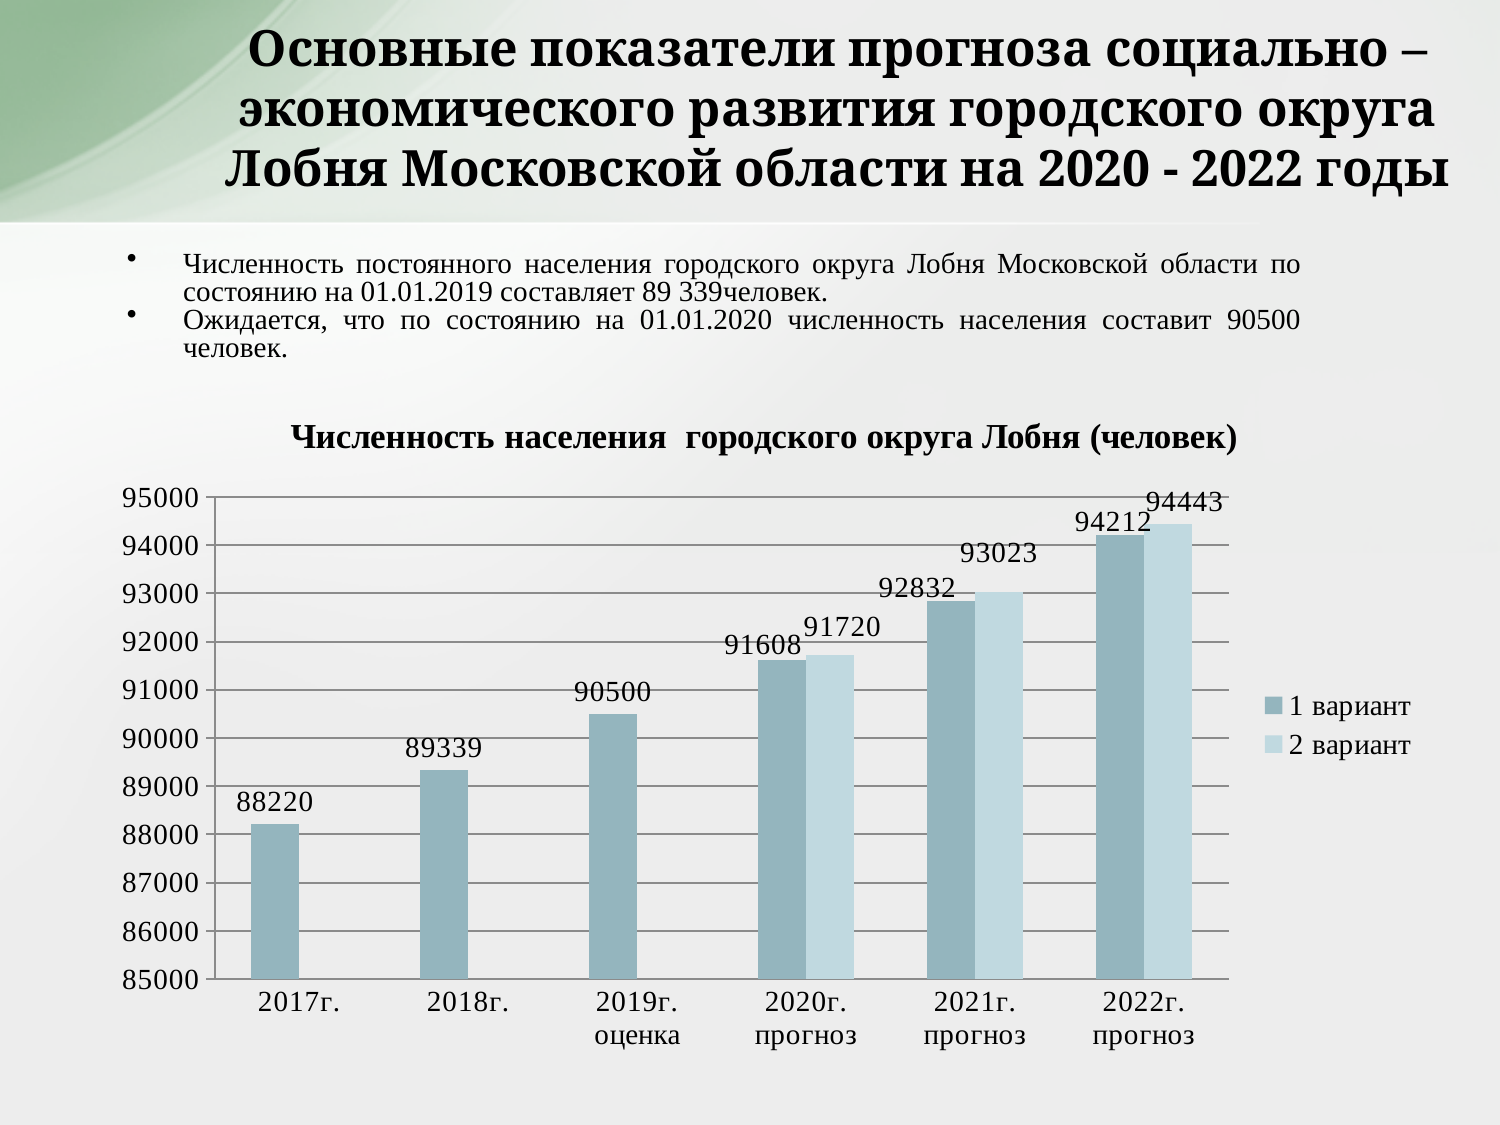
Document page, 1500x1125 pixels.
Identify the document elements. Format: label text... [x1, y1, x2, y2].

list Численность постоянного населения городского округа Лобня Московской области по состоянию на 01.01.2019 составляет 89 339человек. Ожидается, что по состоянию на 01.01.2020 численность населения составит 90500 человек. [112, 243, 1317, 384]
picture [0, 0, 1500, 1125]
chart [94, 384, 1434, 1065]
title Основные показатели прогноза социально –экономического развития городского округа Лобня Московской области на 2020 - 2022 годы [194, 19, 1481, 204]
